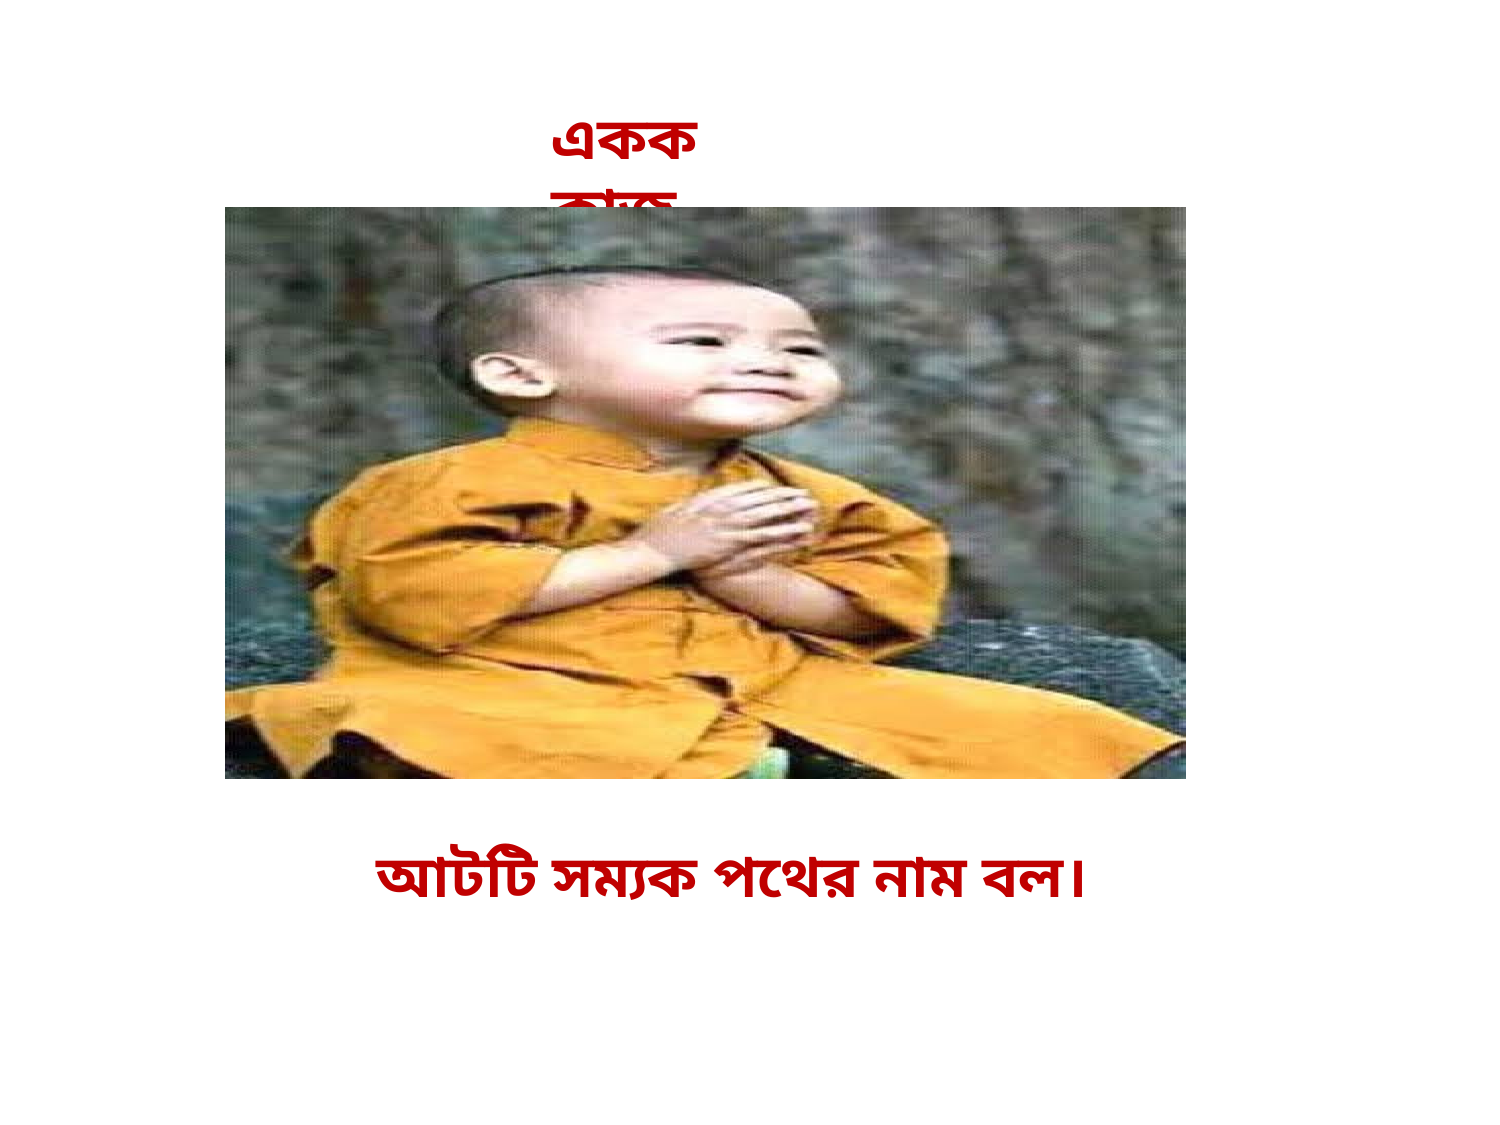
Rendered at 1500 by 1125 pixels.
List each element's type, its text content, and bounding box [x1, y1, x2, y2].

text_box একক কাজ [536, 93, 828, 205]
picture [225, 207, 1186, 779]
text_box আটটি সম্যক পথের নাম বল। [362, 831, 1500, 917]
